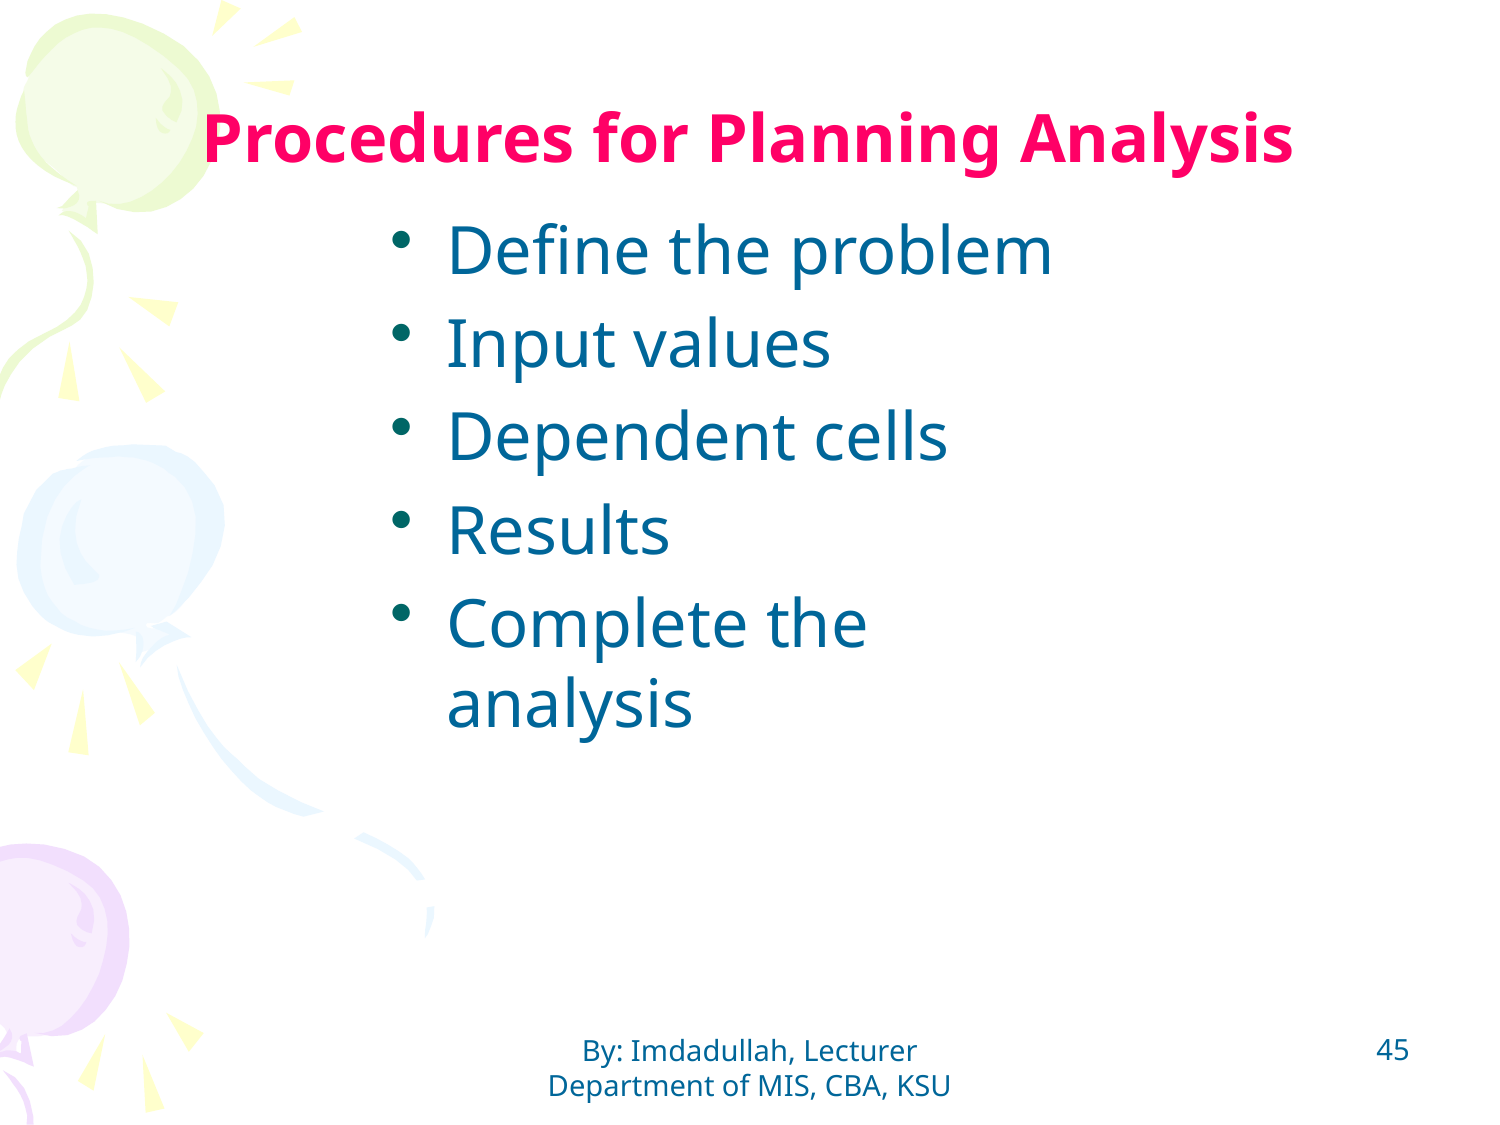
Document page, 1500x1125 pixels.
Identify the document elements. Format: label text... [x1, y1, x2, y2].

slide_number 45 [1074, 1023, 1426, 1100]
list Define the problem Input values Dependent cells Results Complete the analysis [374, 199, 1126, 876]
title Procedures for Planning Analysis [51, 83, 1446, 185]
footer By: Imdadullah, Lecturer Department of MIS, CBA, KSU [512, 1024, 988, 1101]
